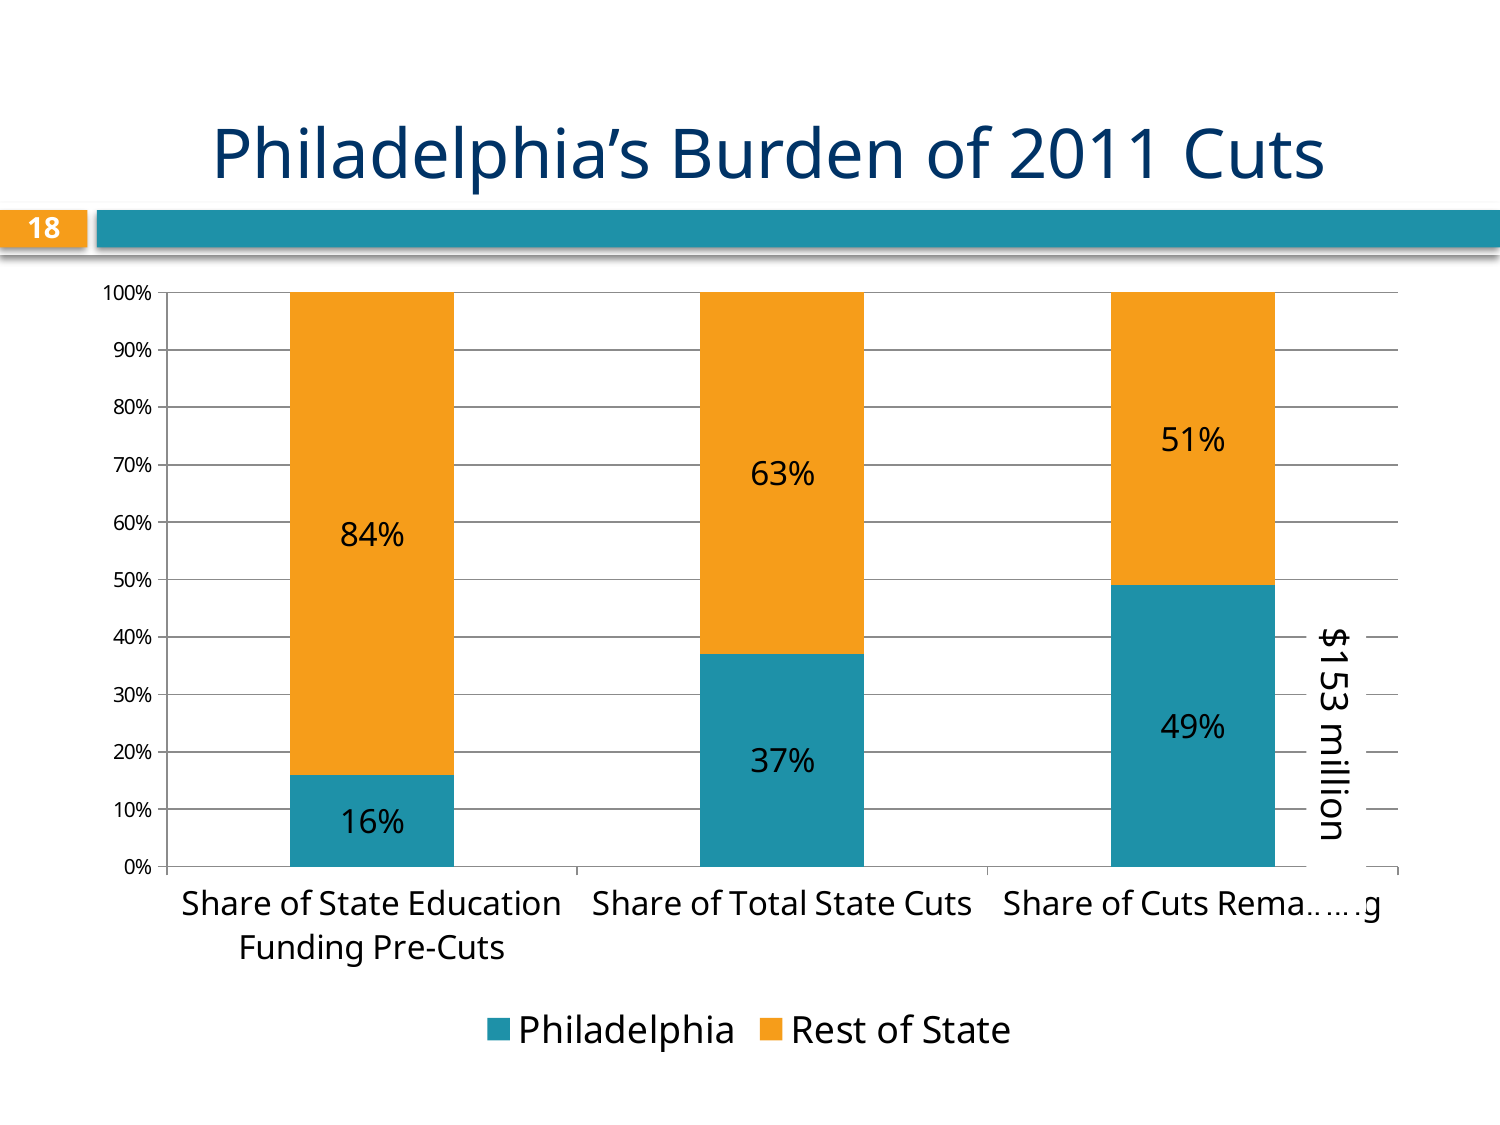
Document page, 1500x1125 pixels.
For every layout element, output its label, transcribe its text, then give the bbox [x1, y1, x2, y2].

slide_number 18 [0, 208, 88, 249]
title Philadelphia’s Burden of 2011 Cuts [100, 37, 1438, 200]
chart [74, 262, 1426, 1063]
